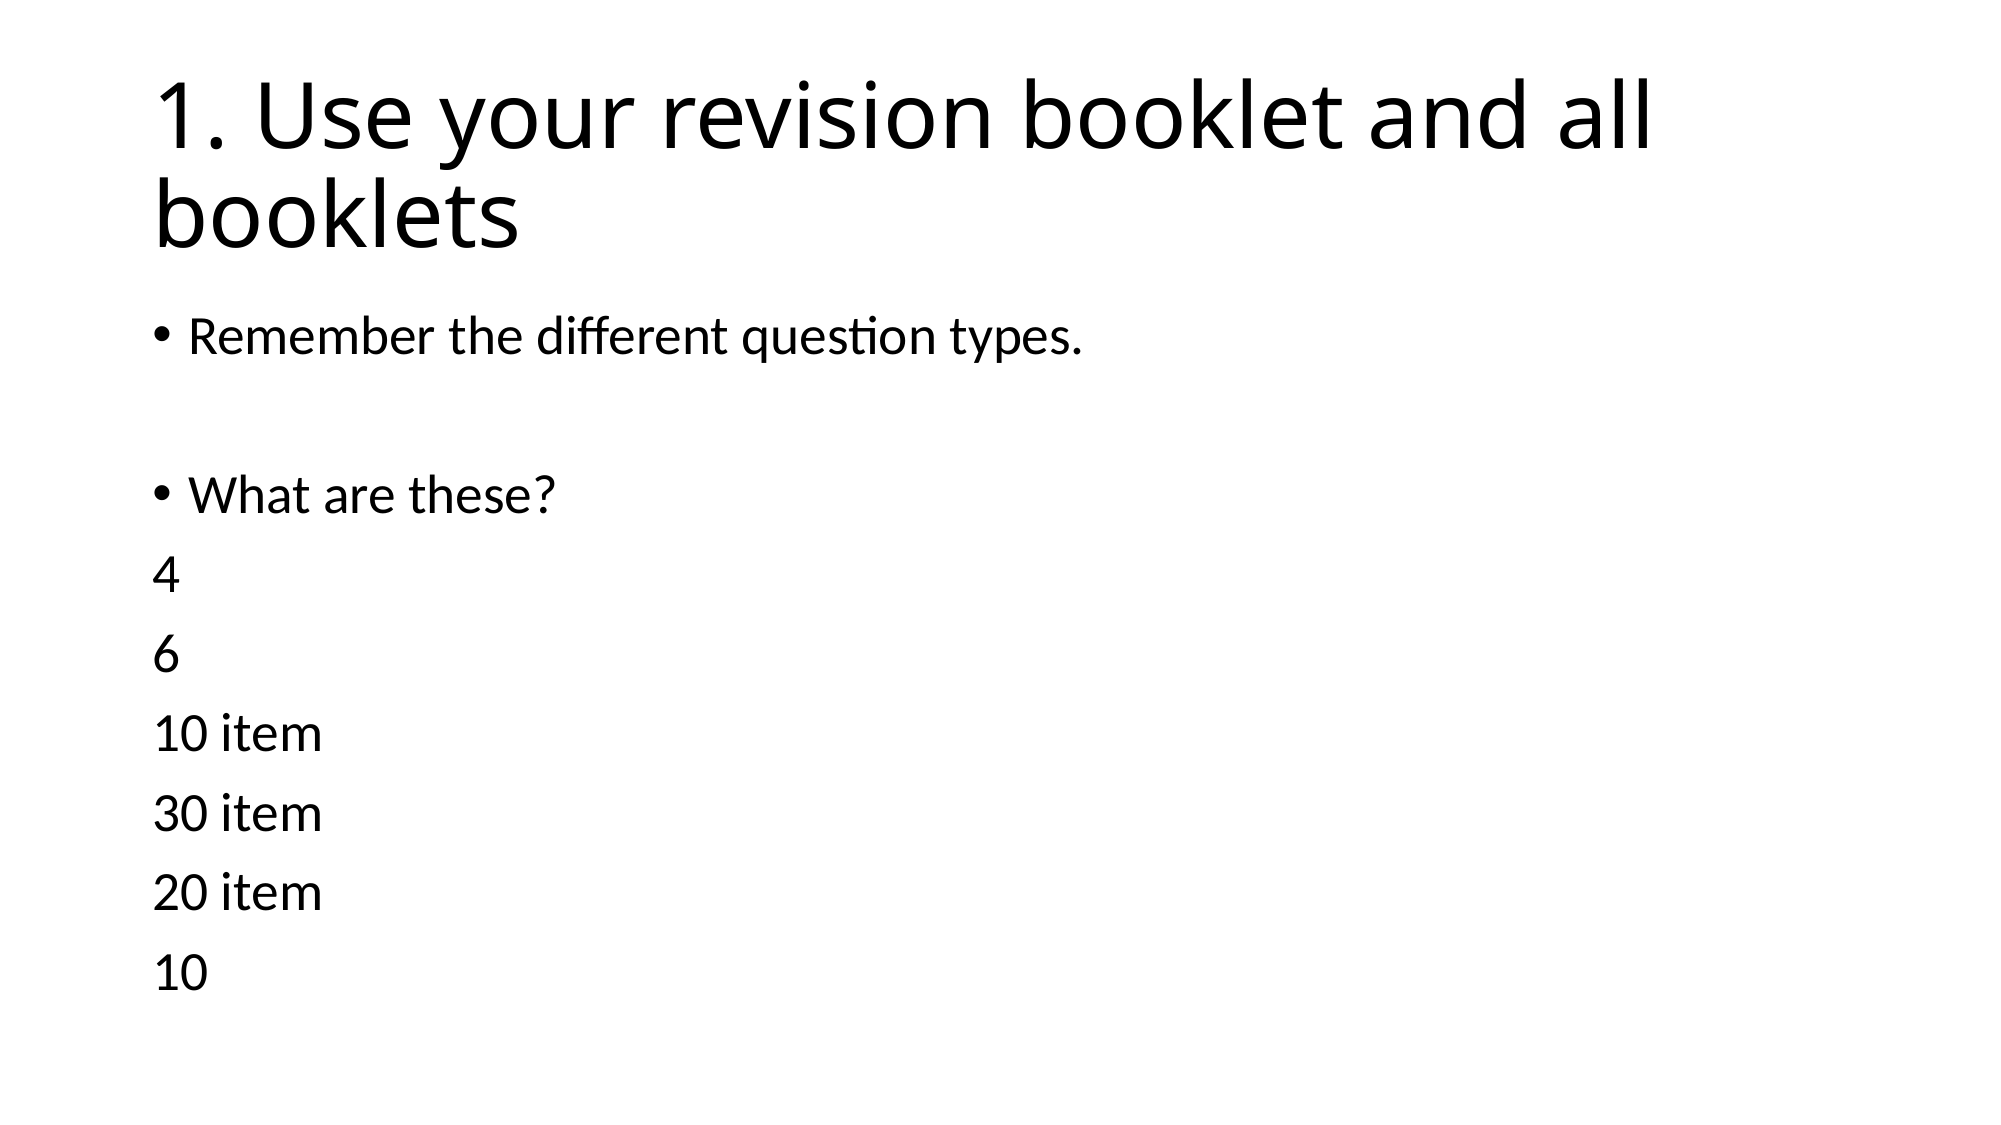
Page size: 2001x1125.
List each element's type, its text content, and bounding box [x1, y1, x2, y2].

title 1. Use your revision booklet and all booklets [137, 59, 1863, 278]
list Remember the different question types. What are these? 4 6 10 item 30 item 20 item 10 [137, 299, 1863, 1014]
